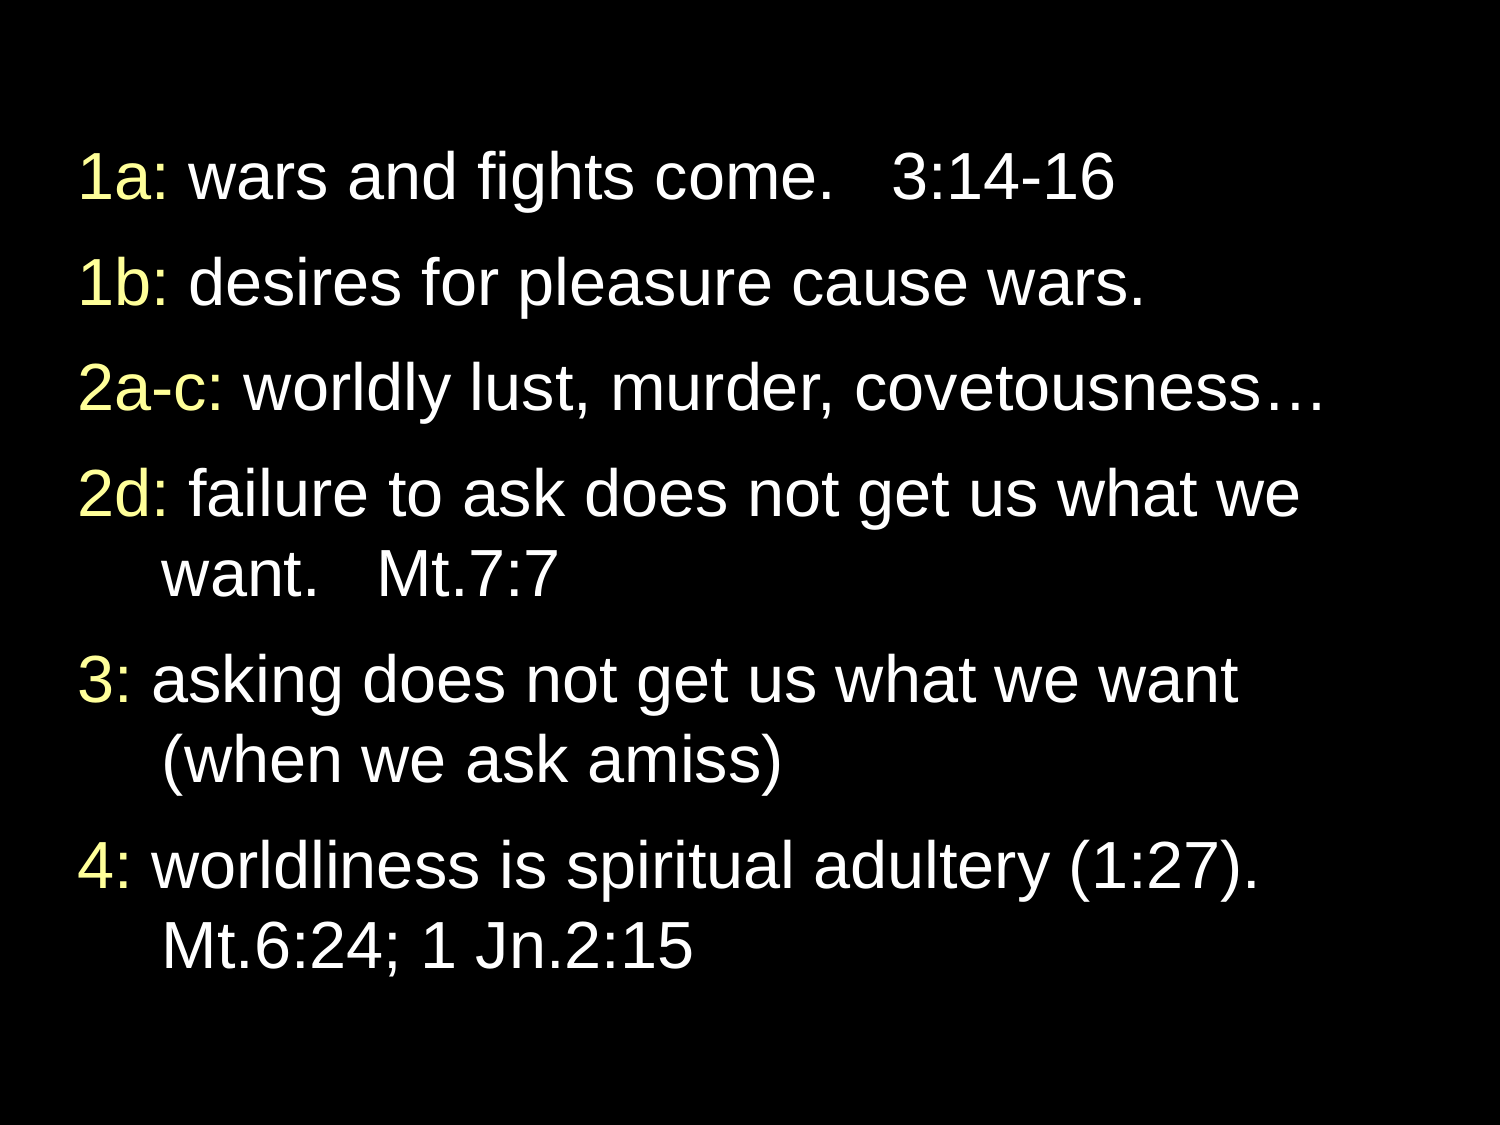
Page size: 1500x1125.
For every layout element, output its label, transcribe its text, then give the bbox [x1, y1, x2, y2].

list 1a: wars and fights come. 3:14-16 1b: desires for pleasure cause wars. 2a-c: worldly lust, murder, covetousness… 2d: failure to ask does not get us what we want. Mt.7:7 3: asking does not get us what we want (when we ask amiss) 4: worldliness is spiritual adultery (1:27). Mt.6:24; 1 Jn.2:15 [62, 125, 1438, 1038]
